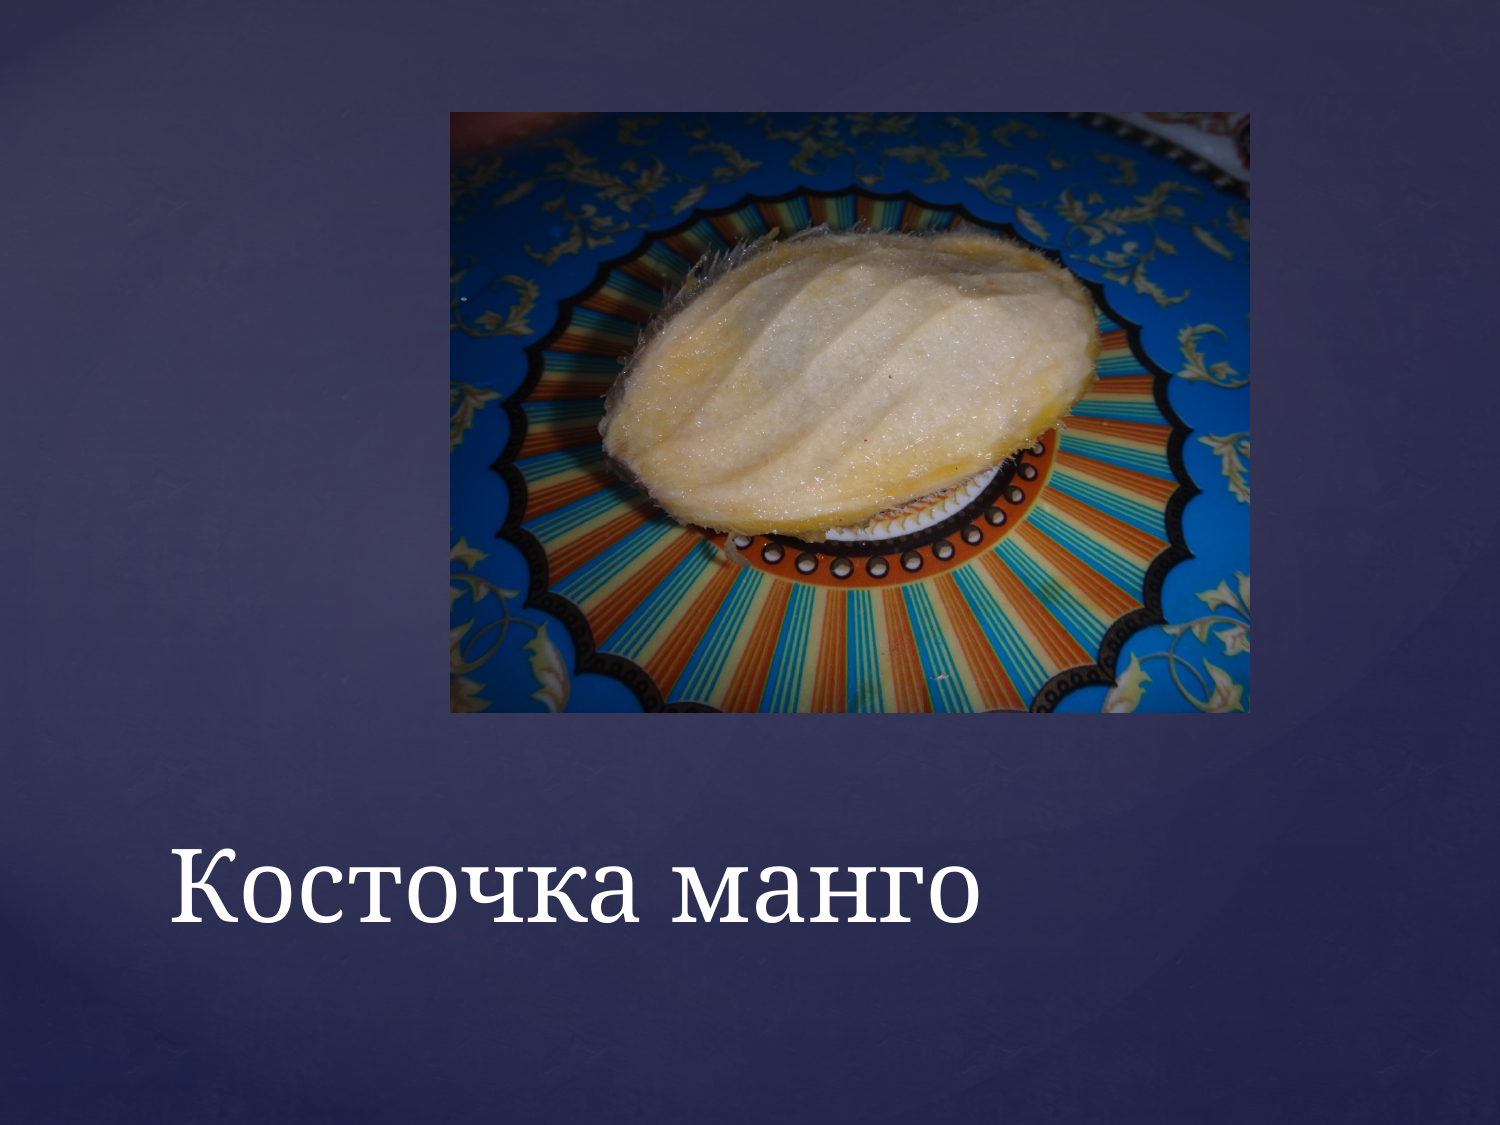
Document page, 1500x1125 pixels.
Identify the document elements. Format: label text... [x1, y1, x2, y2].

title Косточка манго [127, 800, 1365, 950]
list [449, 111, 1251, 713]
